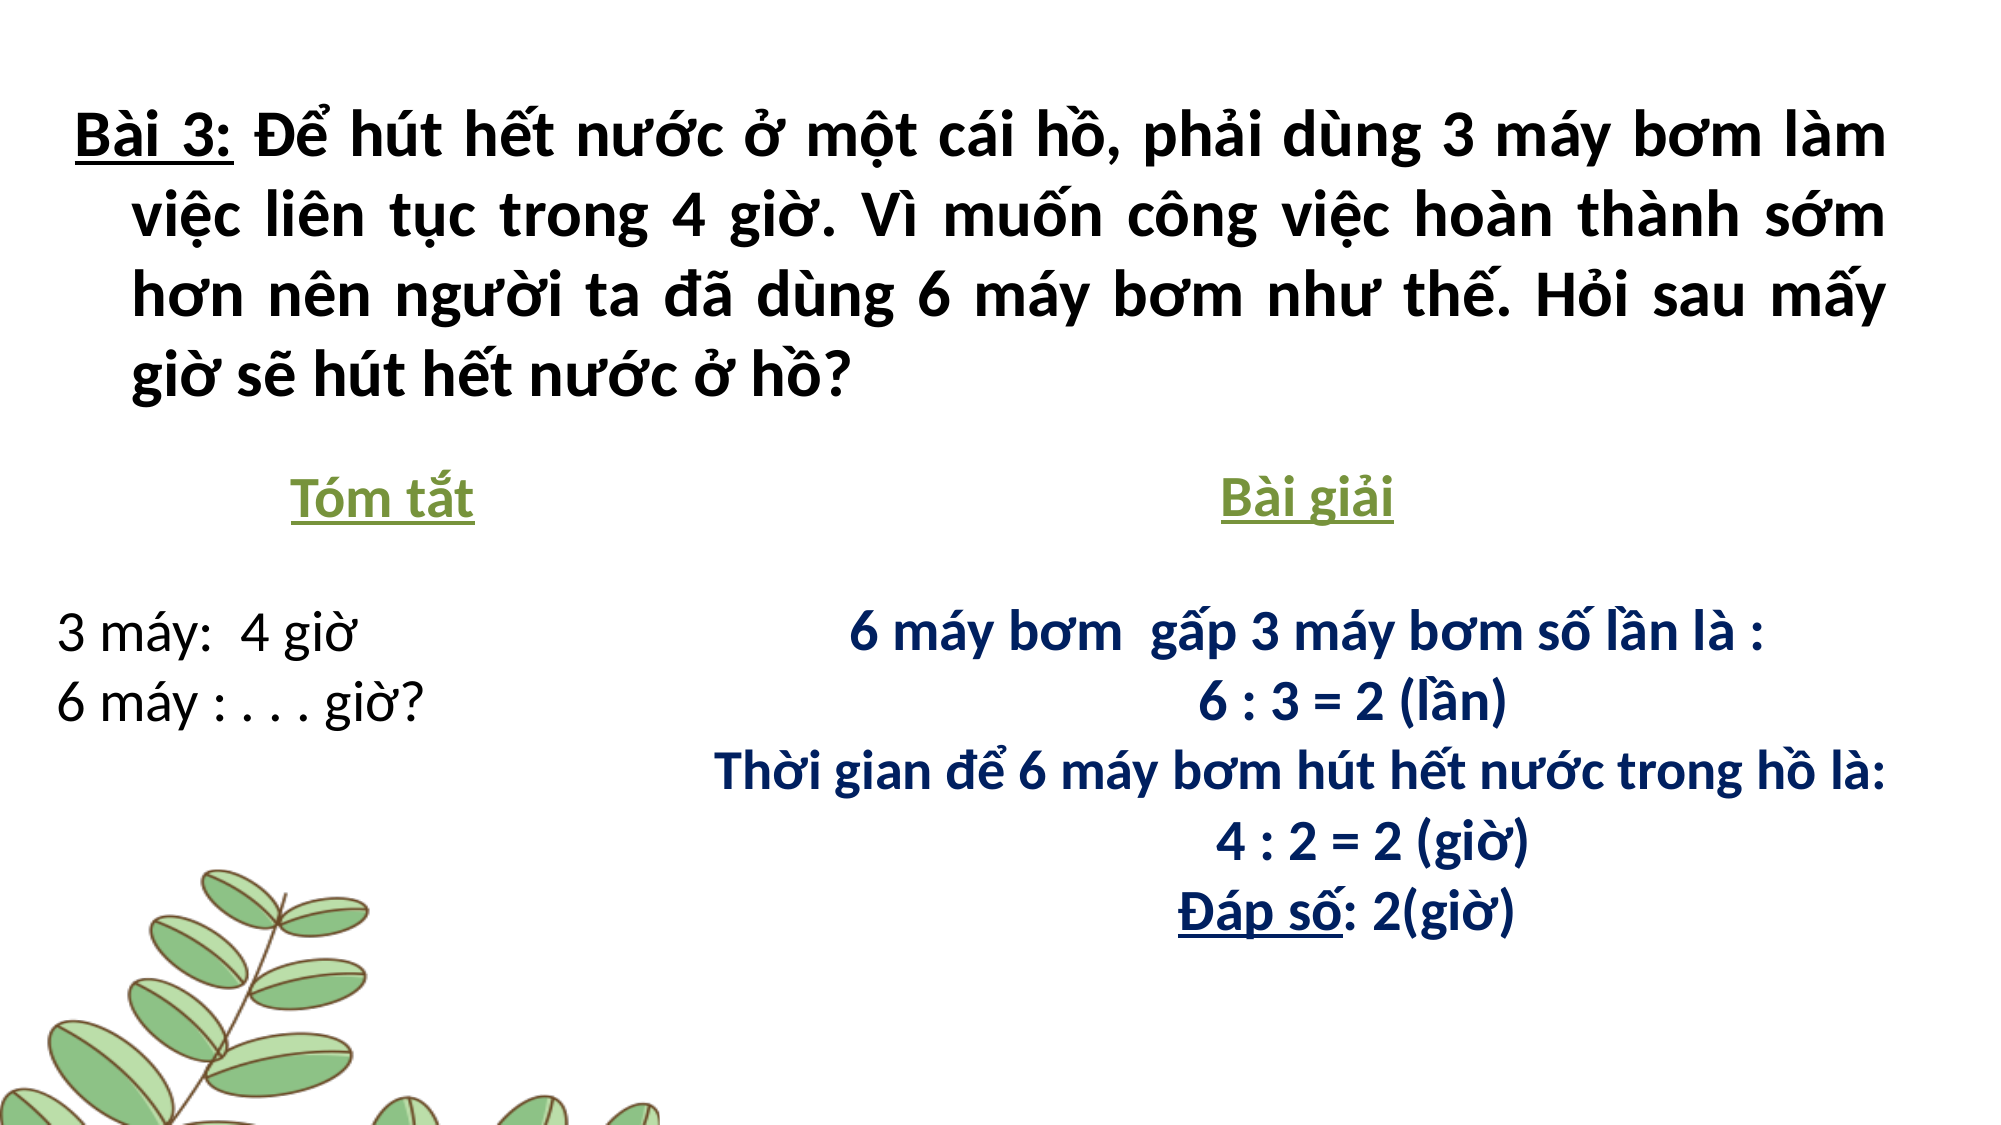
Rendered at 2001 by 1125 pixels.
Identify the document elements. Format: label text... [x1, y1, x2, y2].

picture [0, 846, 660, 1125]
text_box Bài giải 6 máy bơm gấp 3 máy bơm số lần là : 6 : 3 = 2 (lần) Thời gian để 6 máy bơm hút hết nước trong hồ là: 4 : 2 = 2 (giờ) Đáp số: 2(giờ) [615, 450, 2000, 949]
text_box Tóm tắt 3 máy: 4 giờ 6 máy : . . . giờ? [41, 451, 615, 740]
text_box Bài 3: Để hút hết nước ở một cái hồ, phải dùng 3 máy bơm làm việc liên tục trong 4 giờ. Vì muốn công việc hoàn thành sớm hơn nên người ta đã dùng 6 máy bơm như thế. Hỏi sau mấy giờ sẽ hút hết nước ở hồ? [41, 82, 1905, 418]
